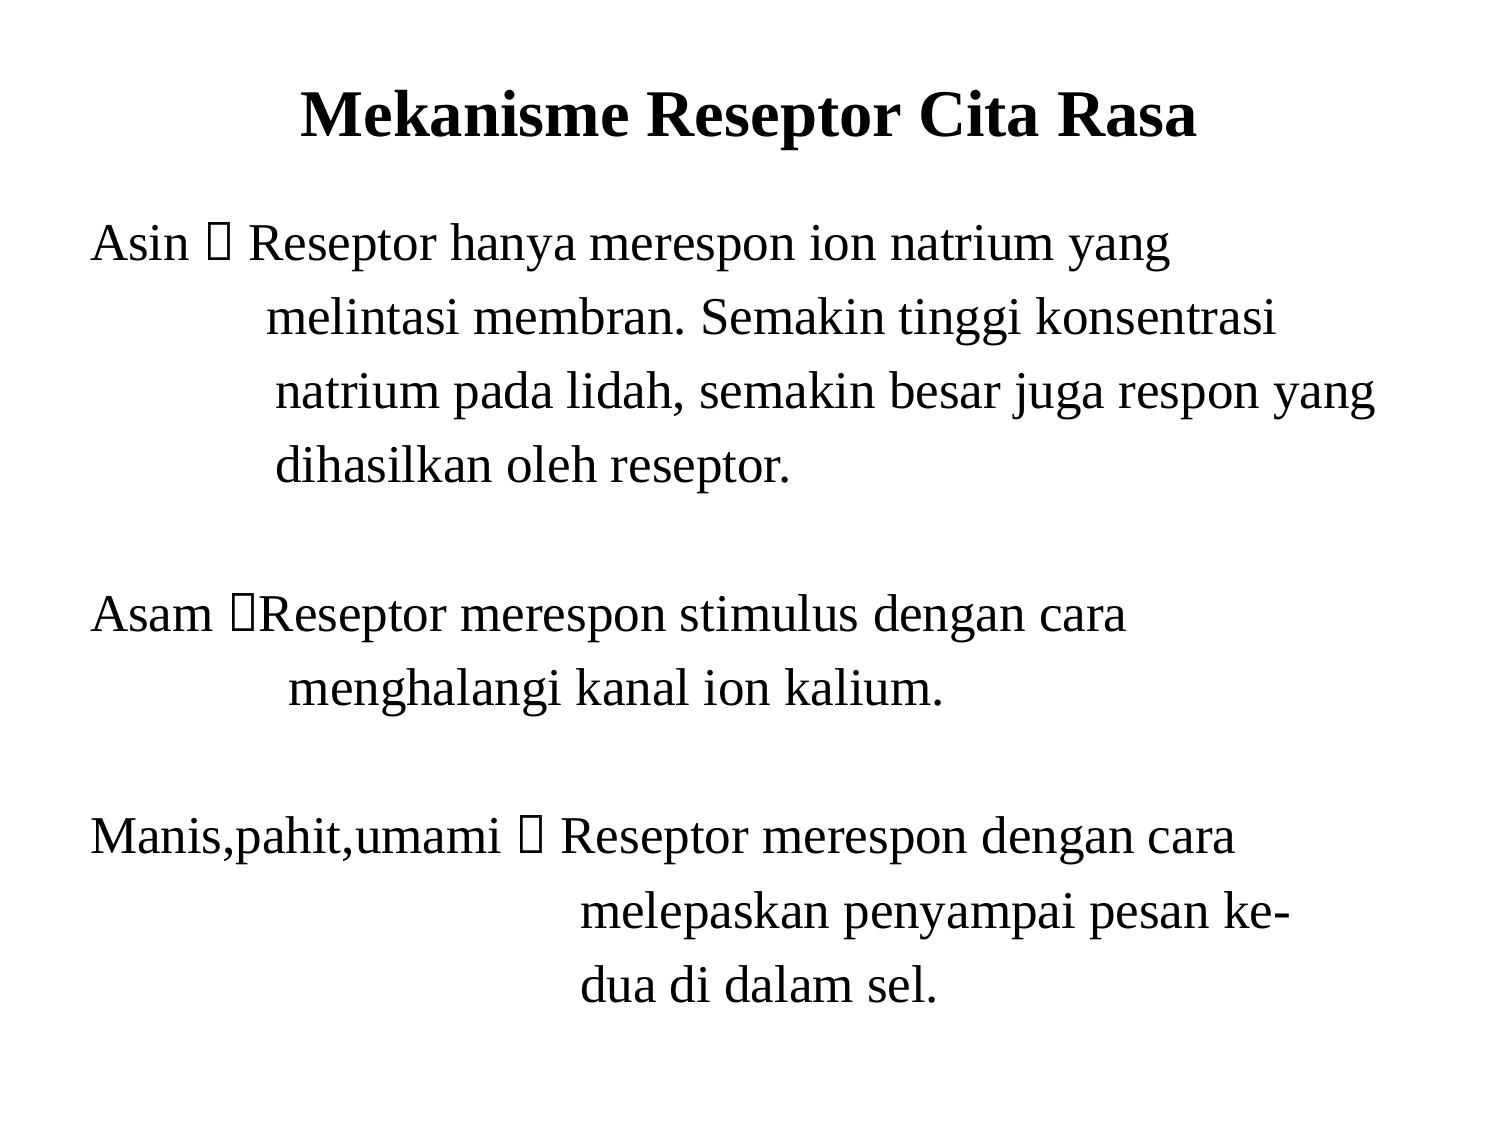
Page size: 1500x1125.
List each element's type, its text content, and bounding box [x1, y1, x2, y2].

list Asin  Reseptor hanya merespon ion natrium yang melintasi membran. Semakin tinggi konsentrasi natrium pada lidah, semakin besar juga respon yang dihasilkan oleh reseptor. Asam Reseptor merespon stimulus dengan cara menghalangi kanal ion kalium. Manis,pahit,umami  Reseptor merespon dengan cara melepaskan penyampai pesan ke- dua di dalam sel. [75, 200, 1425, 1025]
title Mekanisme Reseptor Cita Rasa [75, 45, 1425, 175]
